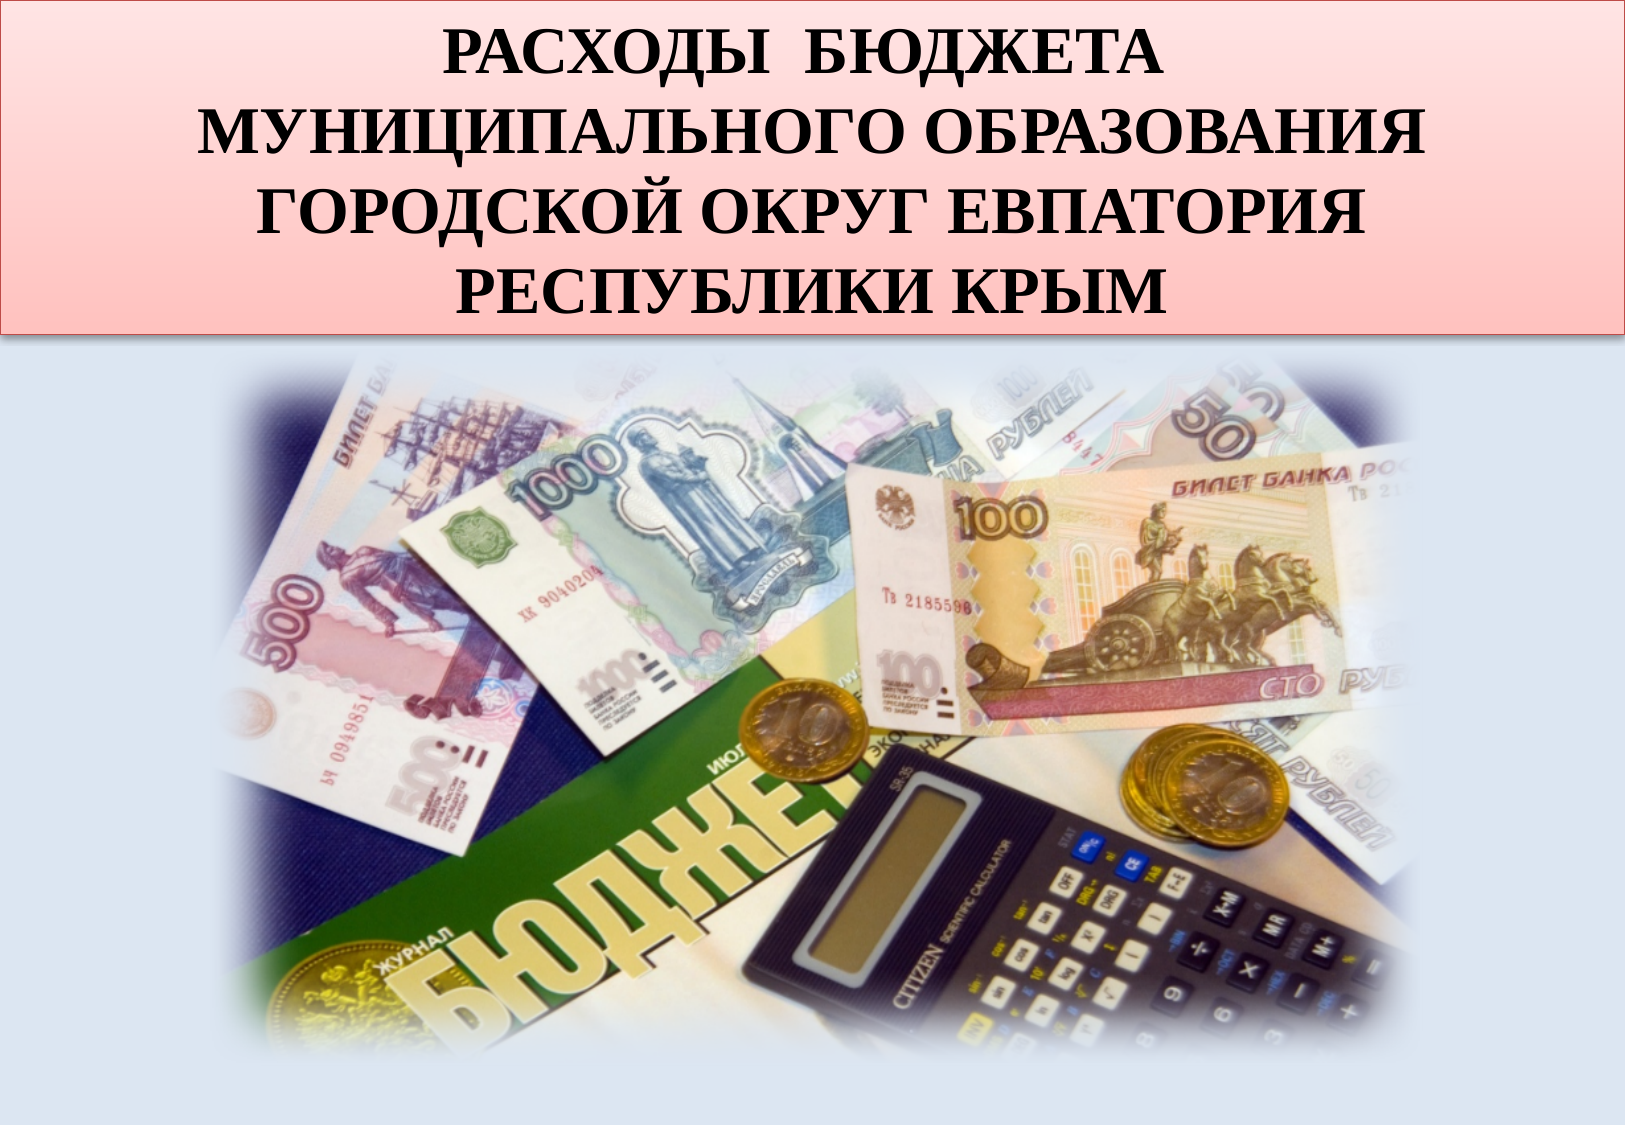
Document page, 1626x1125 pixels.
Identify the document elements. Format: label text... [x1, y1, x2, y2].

picture [210, 348, 1422, 1065]
text_box РАСХОДЫ БЮДЖЕТА Муниципального образования ГОРОДСКОй ОКРУГ евпатория РЕСПУБЛИКИ КРЫМ [0, 0, 1625, 335]
